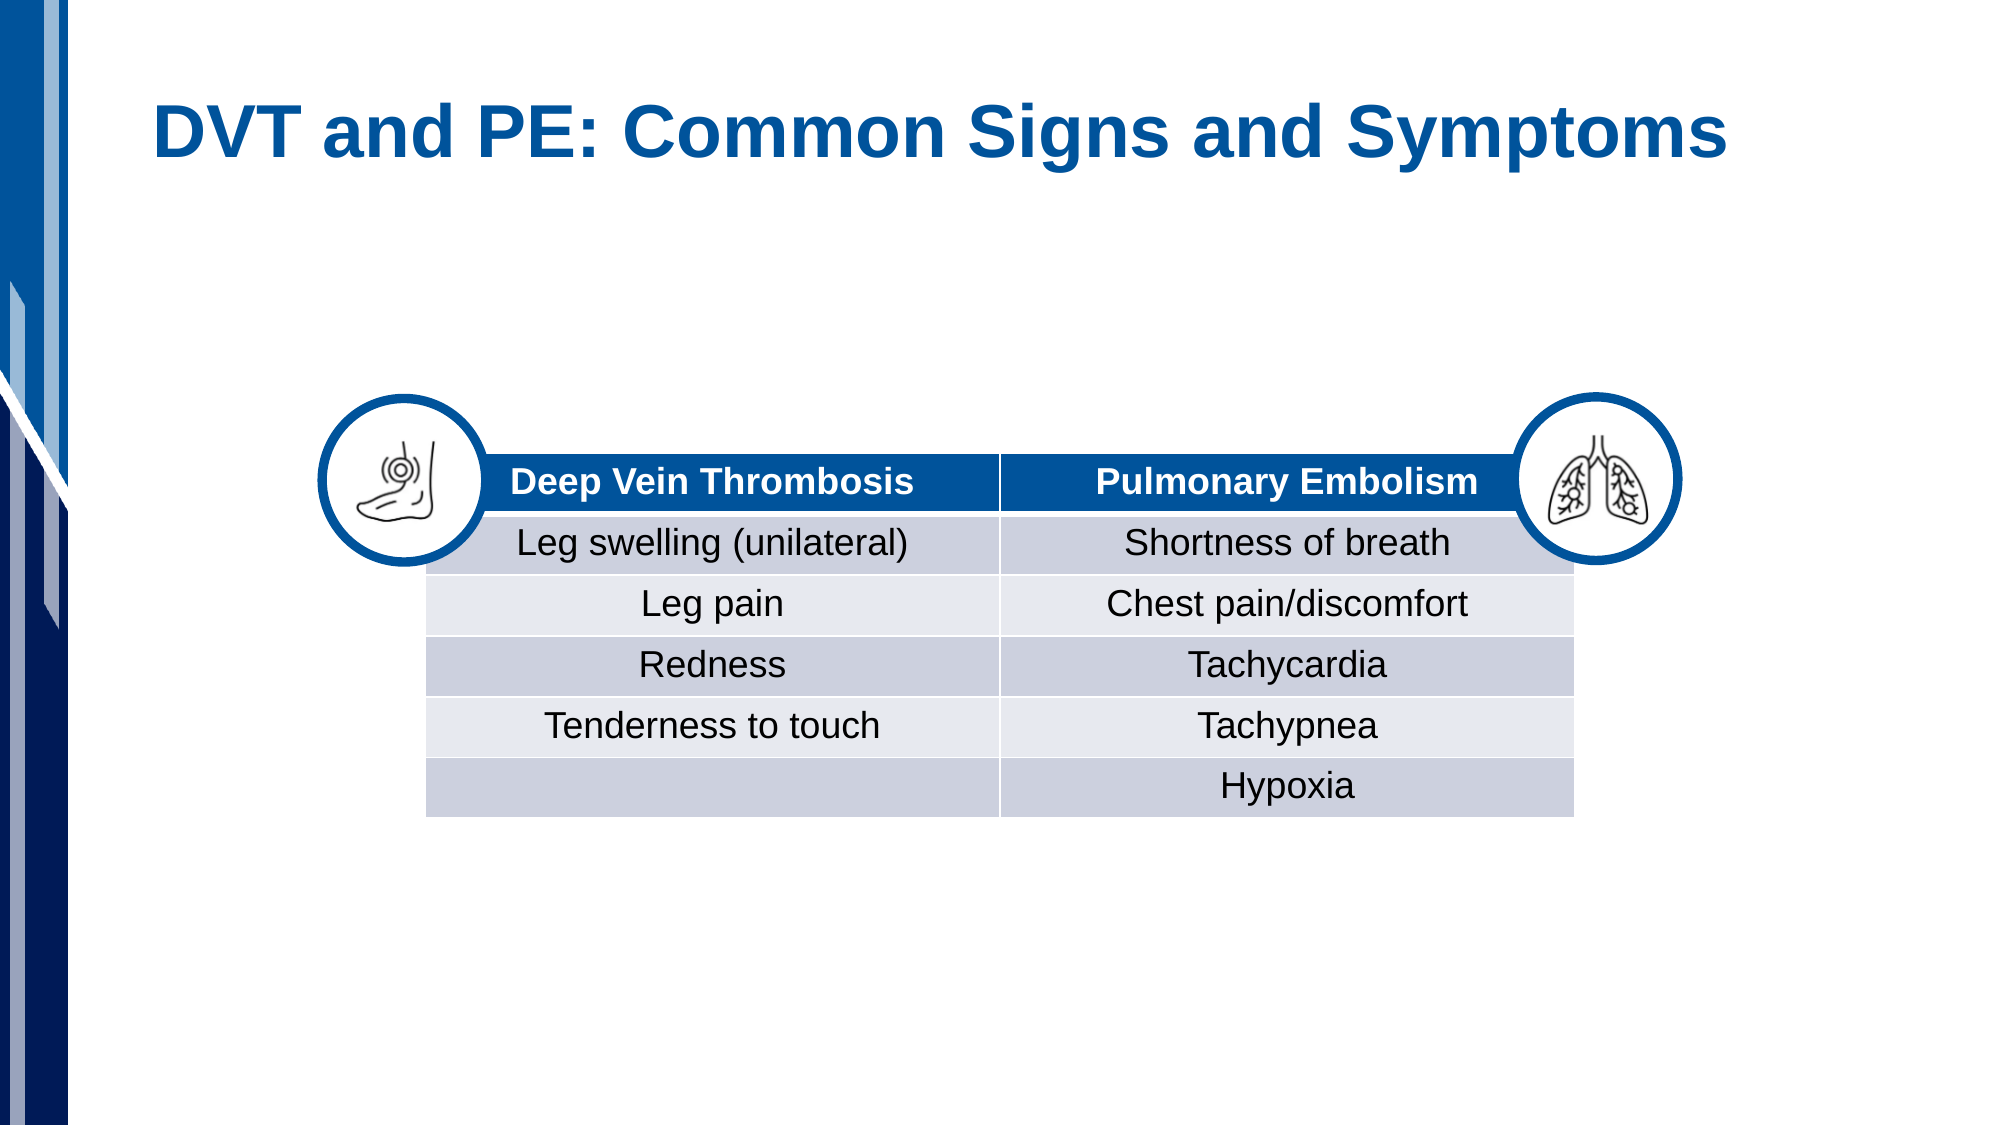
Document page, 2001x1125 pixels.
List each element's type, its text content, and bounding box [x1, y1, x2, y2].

table_cell Redness [426, 637, 999, 696]
table_cell Hypoxia [1001, 758, 1574, 817]
table_header Pulmonary Embolism [1001, 454, 1513, 511]
table_cell Chest pain/discomfort [1001, 576, 1574, 635]
table_cell Leg swelling (unilateral) [426, 517, 999, 574]
table_header Deep Vein Thrombosis [486, 454, 999, 511]
table_cell Tachycardia [1001, 637, 1574, 696]
table_cell Leg pain [426, 576, 999, 635]
title DVT and PE: Common Signs and Symptoms [137, 0, 1863, 182]
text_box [1513, 396, 1679, 561]
table_cell Tachypnea [1001, 698, 1574, 757]
picture [0, 0, 68, 1125]
table_cell [426, 758, 999, 817]
table_cell Shortness of breath [1001, 517, 1574, 574]
table_cell Tenderness to touch [426, 698, 999, 757]
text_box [321, 398, 486, 563]
